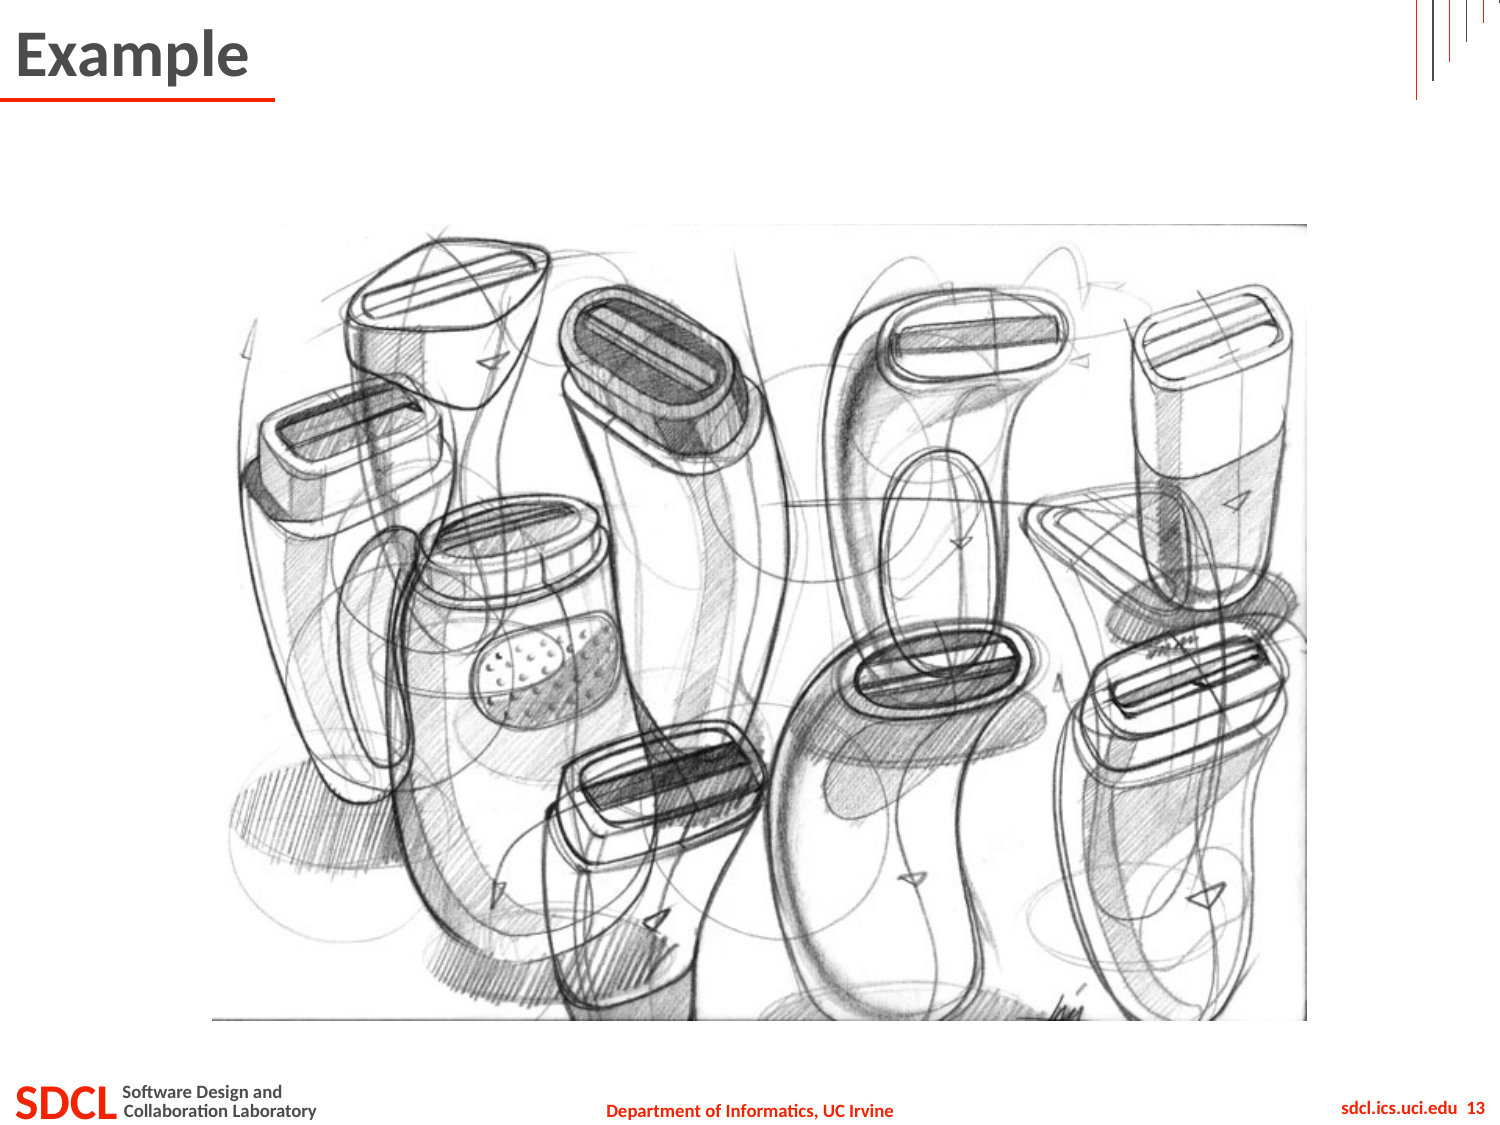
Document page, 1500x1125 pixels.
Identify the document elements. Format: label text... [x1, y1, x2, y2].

picture [212, 224, 1307, 1021]
title Example [0, 0, 1350, 100]
